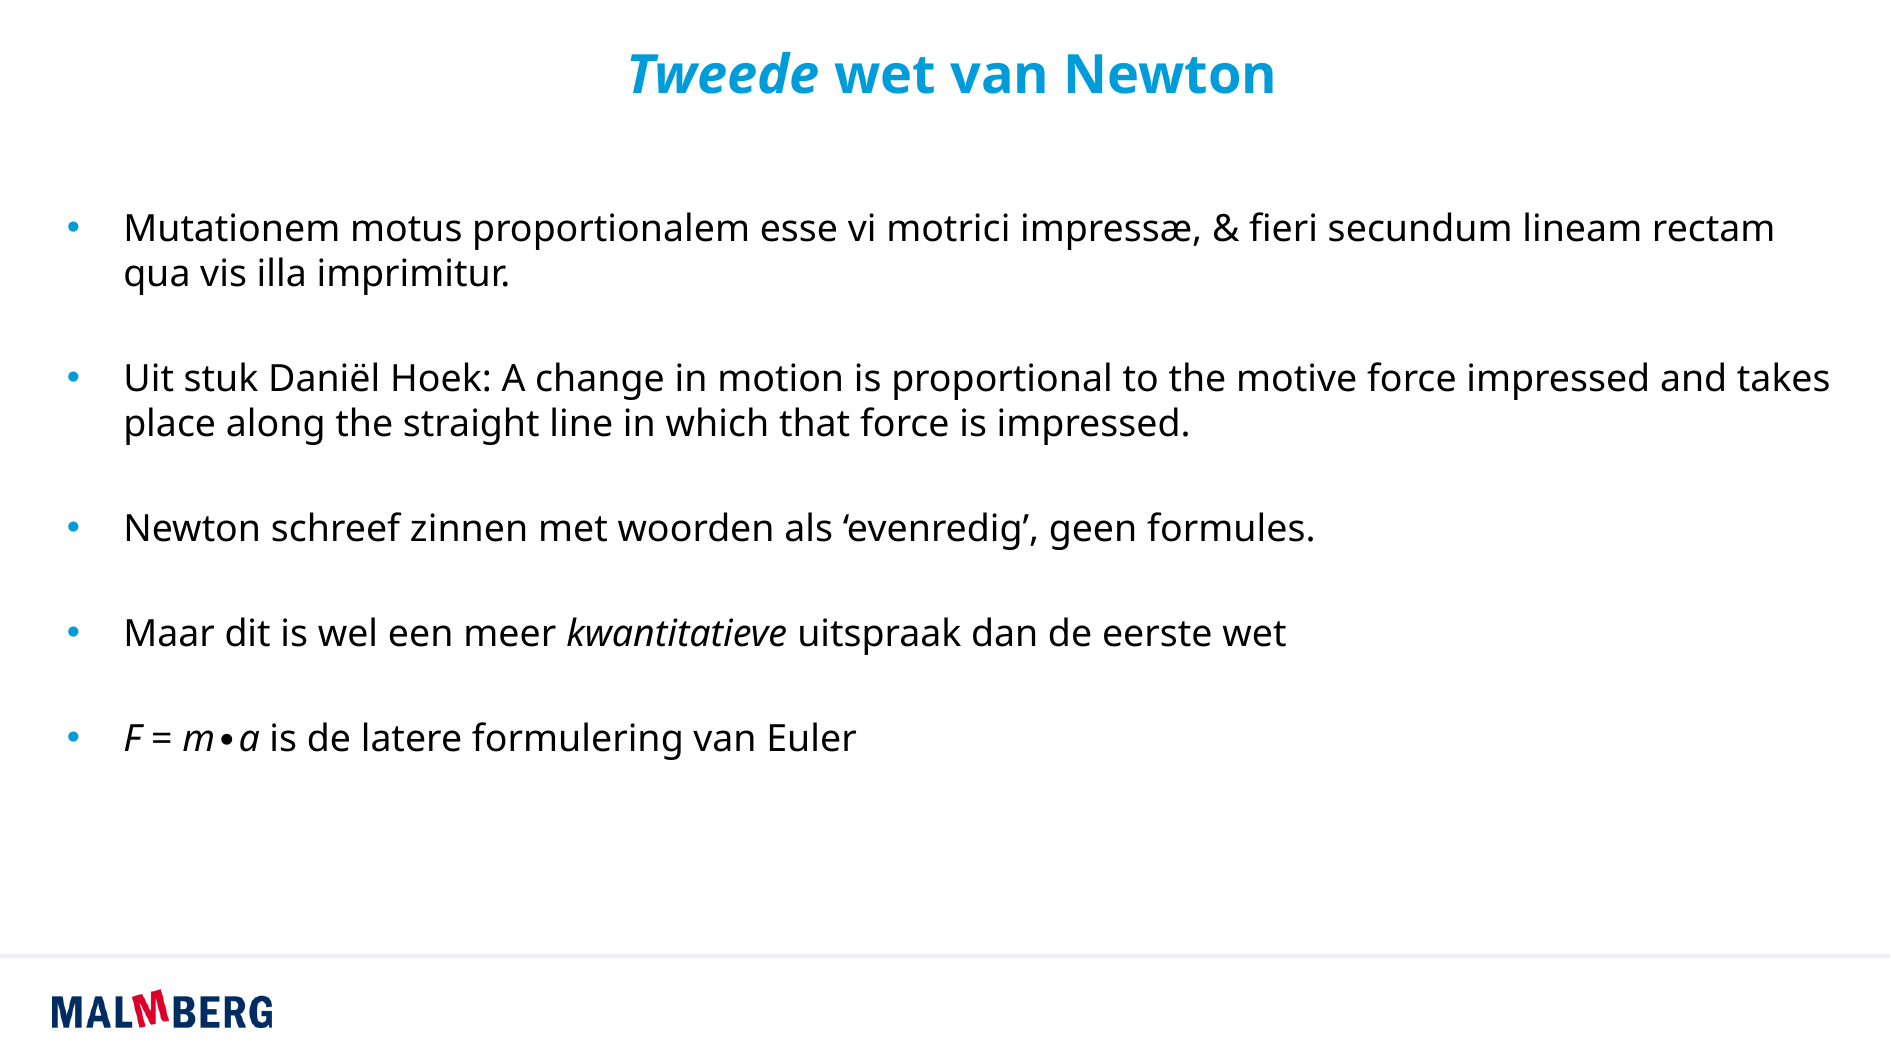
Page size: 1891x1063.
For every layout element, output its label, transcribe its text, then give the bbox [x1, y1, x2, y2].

title Tweede wet van Newton [51, 42, 1853, 175]
list Mutationem motus proportionalem esse vi motrici impressæ, & fieri secundum lineam rectam qua vis illa imprimitur. Uit stuk Daniël Hoek: A change in motion is proportional to the motive force impressed and takes place along the straight line in which that force is impressed. Newton schreef zinnen met woorden als ‘evenredig’, geen formules. Maar dit is wel een meer kwantitatieve uitspraak dan de eerste wet F = m∙a is de latere formulering van Euler [51, 196, 1853, 923]
picture [52, 989, 272, 1028]
